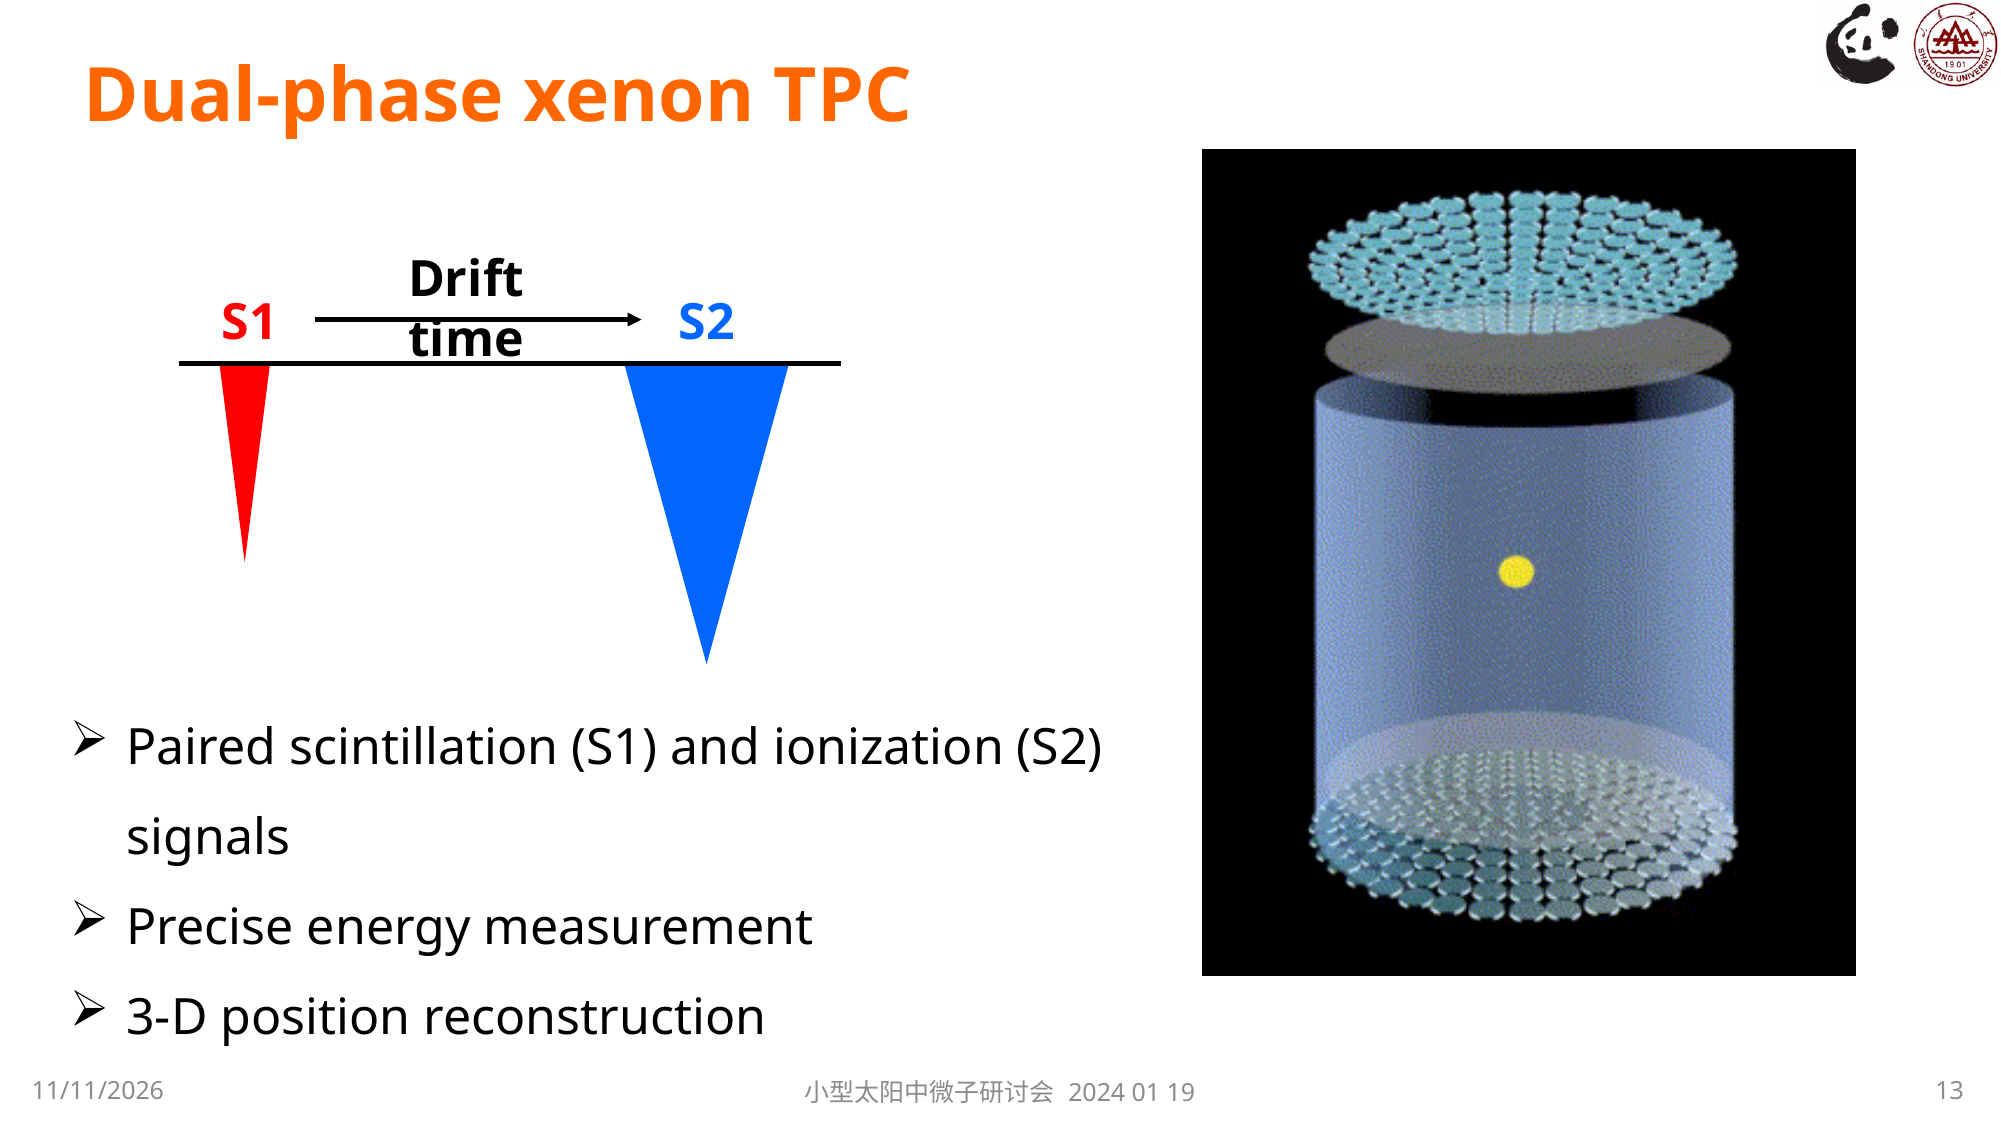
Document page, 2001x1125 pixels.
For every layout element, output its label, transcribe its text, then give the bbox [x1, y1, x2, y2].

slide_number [16, 1061, 467, 1122]
picture [1201, 148, 1857, 977]
footer 小型太阳中微子研讨会 2024 01 19 [662, 1061, 1338, 1122]
text_box Paired scintillation (S1) and ionization (S2) signals Precise energy measurement 3-D position reconstruction [55, 677, 1192, 1052]
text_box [178, 238, 842, 665]
title Dual-phase xenon TPC [66, 37, 1934, 156]
slide_number 13 [1528, 1061, 1979, 1122]
picture [1819, 0, 2000, 89]
